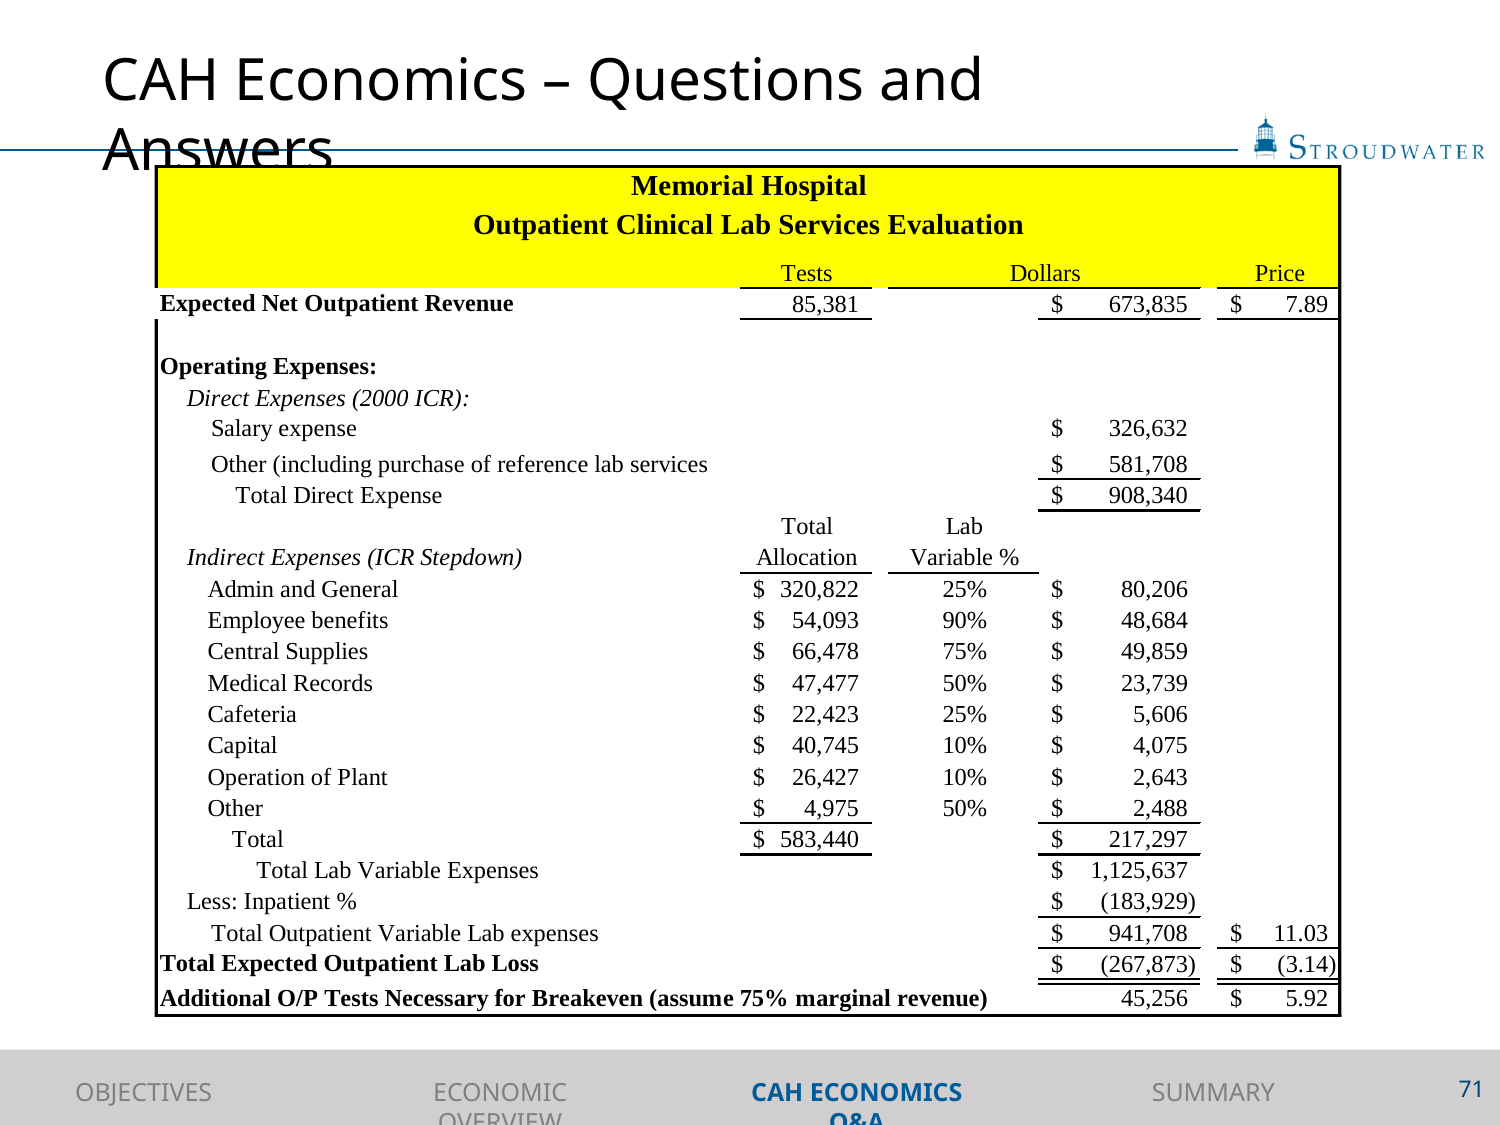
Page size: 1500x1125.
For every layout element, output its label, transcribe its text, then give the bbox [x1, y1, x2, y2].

slide_number 71 [1149, 1060, 1500, 1121]
text_box SUMMARY [1069, 1069, 1358, 1115]
picture [154, 165, 1343, 1018]
title CAH Economics – Questions and Answers [87, 75, 1213, 150]
text_box CAH ECONOMICS Q&A [713, 1069, 1001, 1125]
text_box OBJECTIVES [0, 1069, 288, 1115]
text_box ECONOMIC OVERVIEW [356, 1069, 644, 1125]
picture [1250, 109, 1488, 163]
